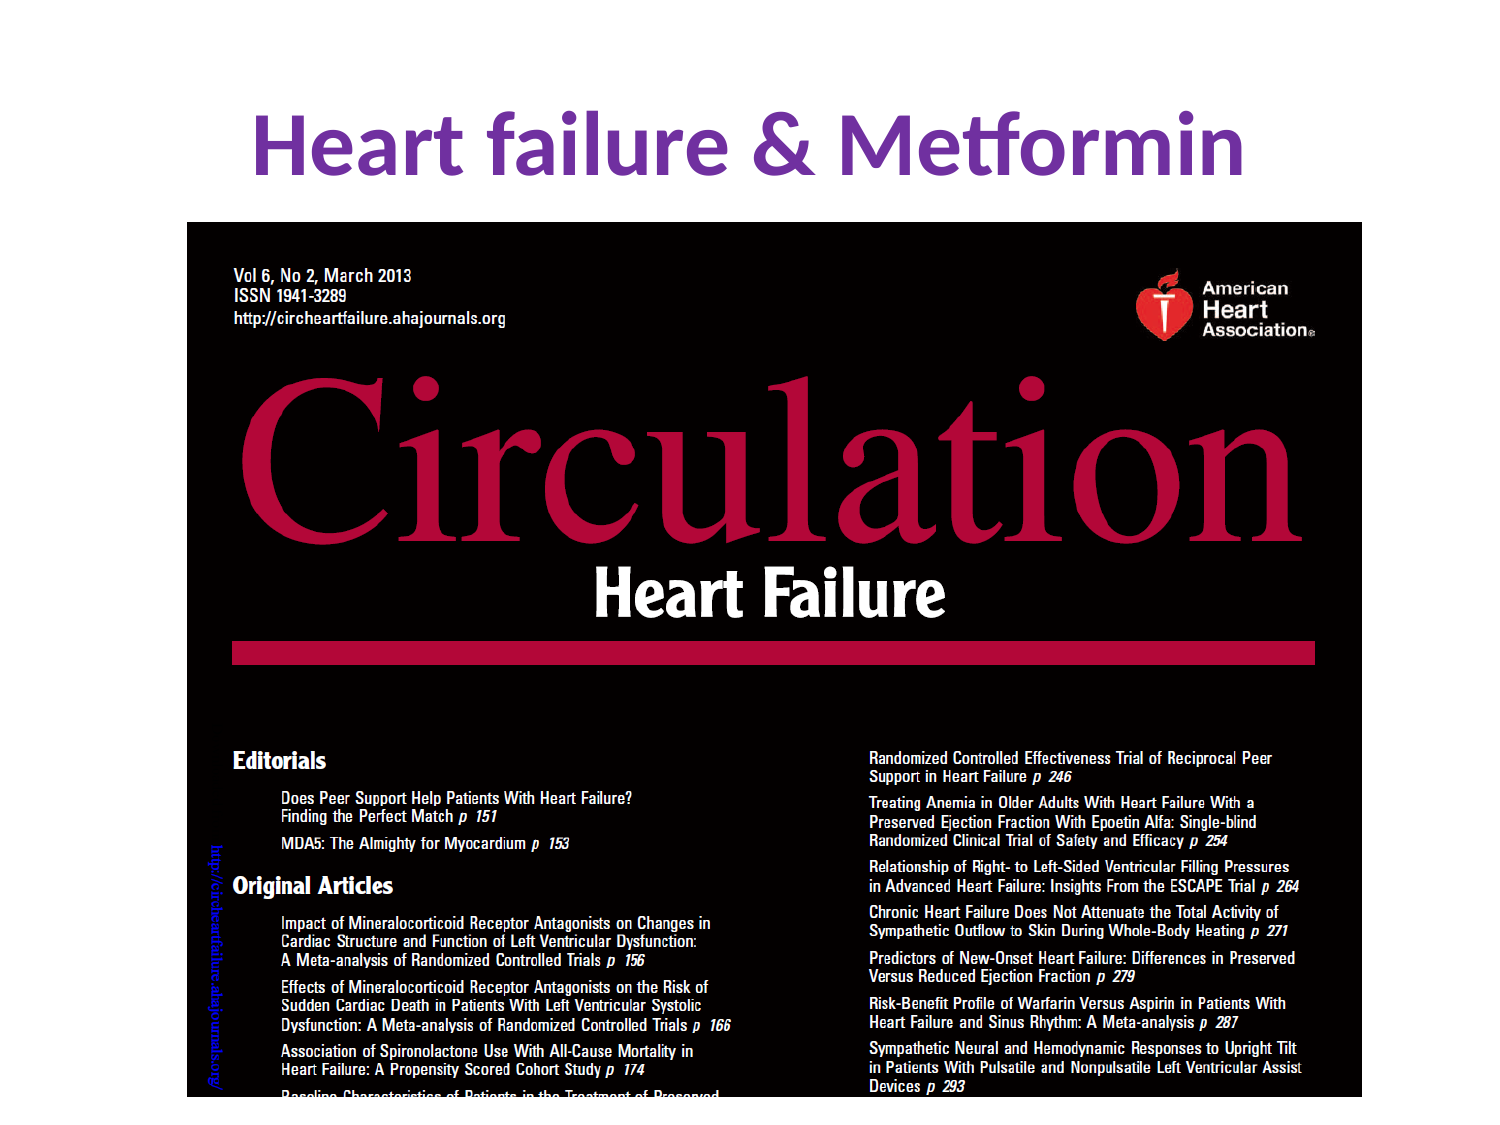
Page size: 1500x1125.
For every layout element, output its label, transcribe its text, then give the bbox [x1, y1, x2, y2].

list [187, 222, 1362, 1097]
title Heart failure & Metformin [75, 45, 1425, 233]
